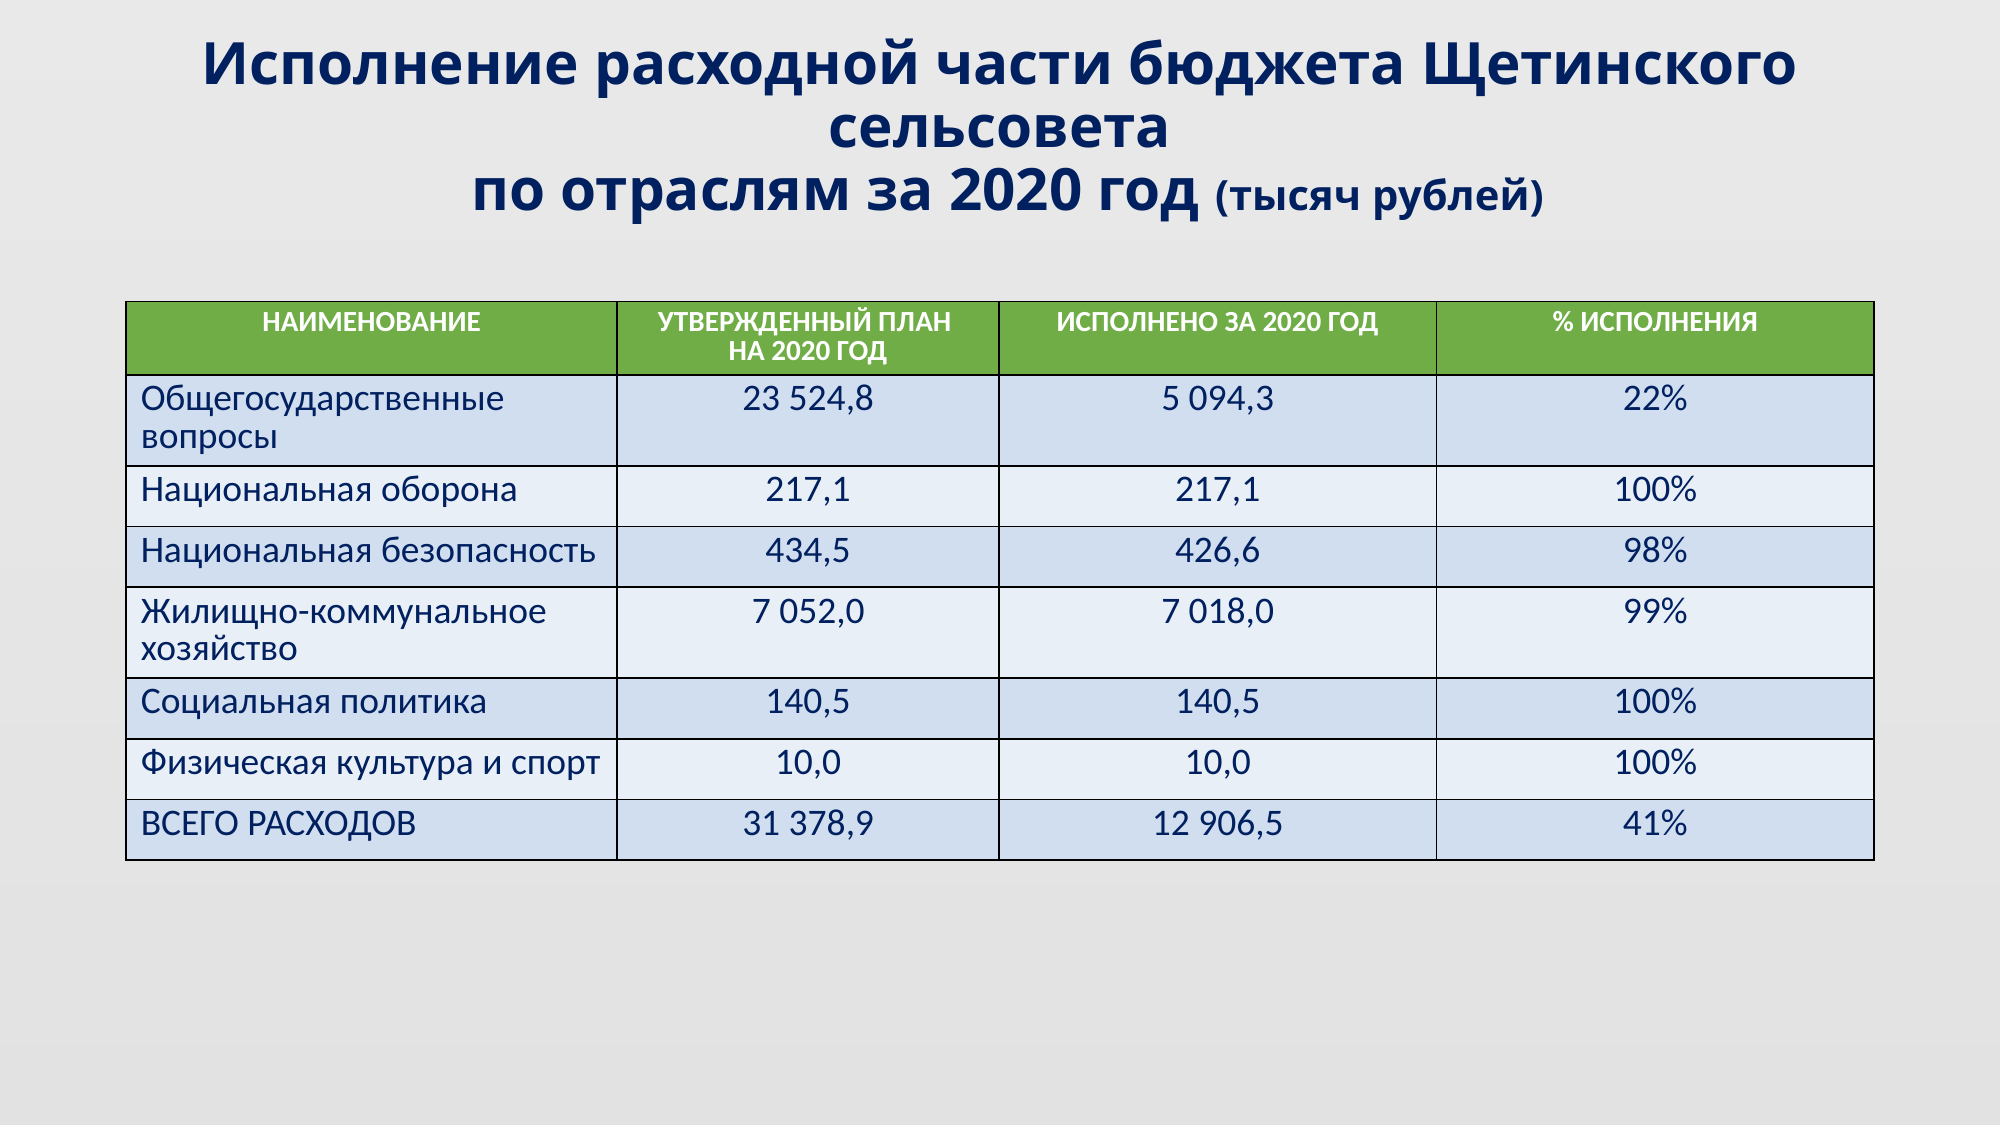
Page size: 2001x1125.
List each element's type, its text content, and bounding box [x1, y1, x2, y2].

table_header ИСПОЛНЕНО ЗА 2020 ГОД [1000, 302, 1436, 374]
table_cell 23 524,8 [618, 376, 998, 465]
table_header % ИСПОЛНЕНИЯ [1437, 302, 1873, 374]
table_cell 217,1 [1000, 467, 1436, 526]
title Исполнение расходной части бюджета Щетинского сельсовета по отраслям за 2020 год (тысяч рублей) [137, 59, 1863, 199]
table_cell 10,0 [618, 740, 998, 799]
table_cell 100% [1437, 679, 1873, 738]
table_cell 7 018,0 [1000, 588, 1436, 677]
table_cell 99% [1437, 588, 1873, 677]
table_cell 100% [1437, 740, 1873, 799]
table_cell 12 906,5 [1000, 800, 1436, 859]
table_cell Общегосударственные вопросы [127, 376, 616, 465]
table_cell Национальная оборона [127, 467, 616, 526]
table_cell 140,5 [1000, 679, 1436, 738]
table_cell 10,0 [1000, 740, 1436, 799]
table_cell Жилищно-коммунальное хозяйство [127, 588, 616, 677]
table_cell Социальная политика [127, 679, 616, 738]
table_cell 98% [1437, 527, 1873, 586]
table_cell 426,6 [1000, 527, 1436, 586]
table_cell 140,5 [618, 679, 998, 738]
table_header УТВЕРЖДЕННЫЙ ПЛАН НА 2020 ГОД [618, 302, 998, 374]
table_cell ВСЕГО РАСХОДОВ [127, 800, 616, 859]
table_header НАИМЕНОВАНИЕ [127, 302, 616, 374]
table_cell 7 052,0 [618, 588, 998, 677]
table_cell 31 378,9 [618, 800, 998, 859]
table_cell Физическая культура и спорт [127, 740, 616, 799]
table_cell 100% [1437, 467, 1873, 526]
table_cell 41% [1437, 800, 1873, 859]
table_cell 434,5 [618, 527, 998, 586]
table_cell Национальная безопасность [127, 527, 616, 586]
table_cell 217,1 [618, 467, 998, 526]
table_cell 5 094,3 [1000, 376, 1436, 465]
table_cell 22% [1437, 376, 1873, 465]
